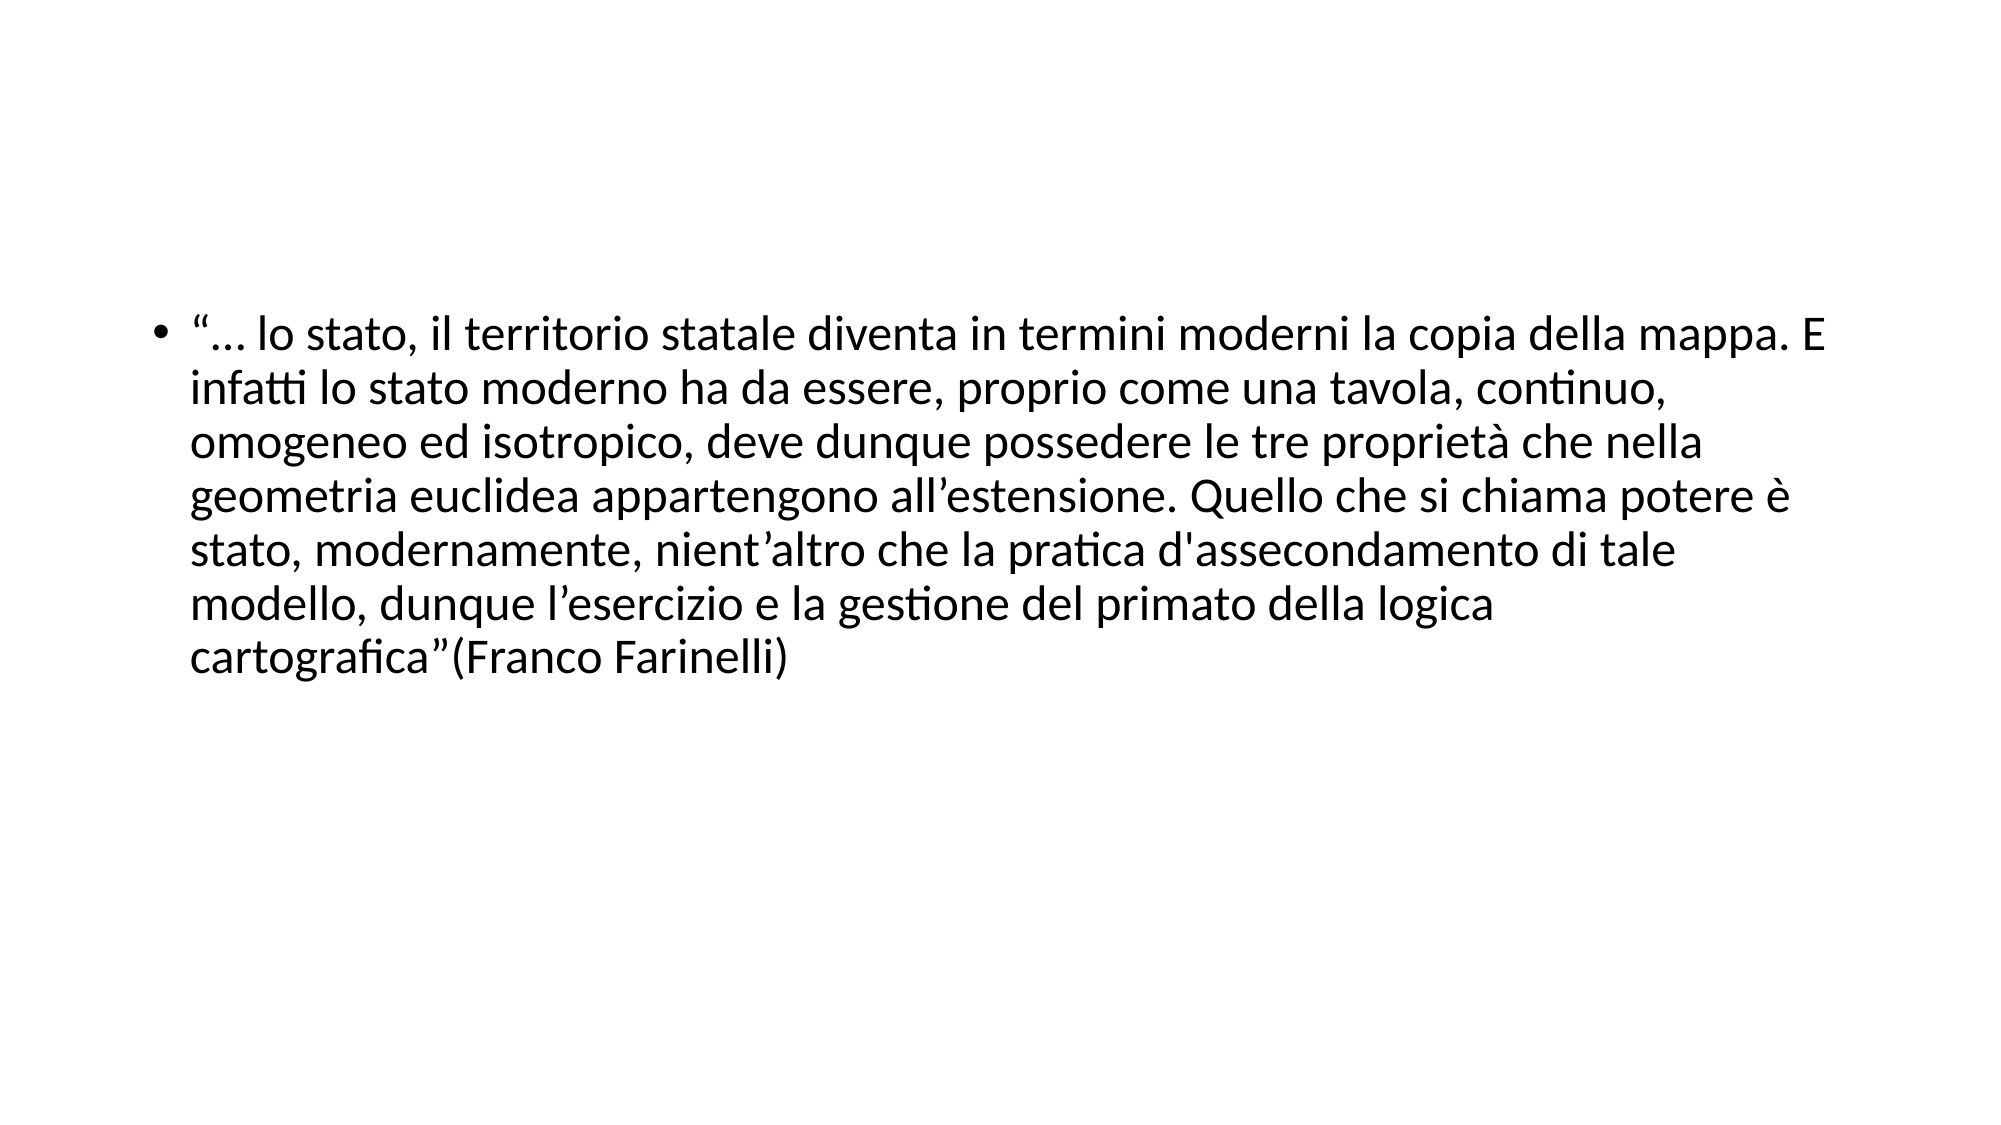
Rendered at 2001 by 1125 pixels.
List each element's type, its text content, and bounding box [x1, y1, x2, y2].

list “… lo stato, il territorio statale diventa in termini moderni la copia della mappa. E infatti lo stato moderno ha da essere, proprio come una tavola, continuo, omogeneo ed isotropico, deve dunque possedere le tre proprietà che nella geometria euclidea appartengono all’estensione. Quello che si chiama potere è stato, modernamente, nient’altro che la pratica d'assecondamento di tale modello, dunque l’esercizio e la gestione del primato della logica cartografica”(Franco Farinelli) [137, 299, 1863, 1014]
